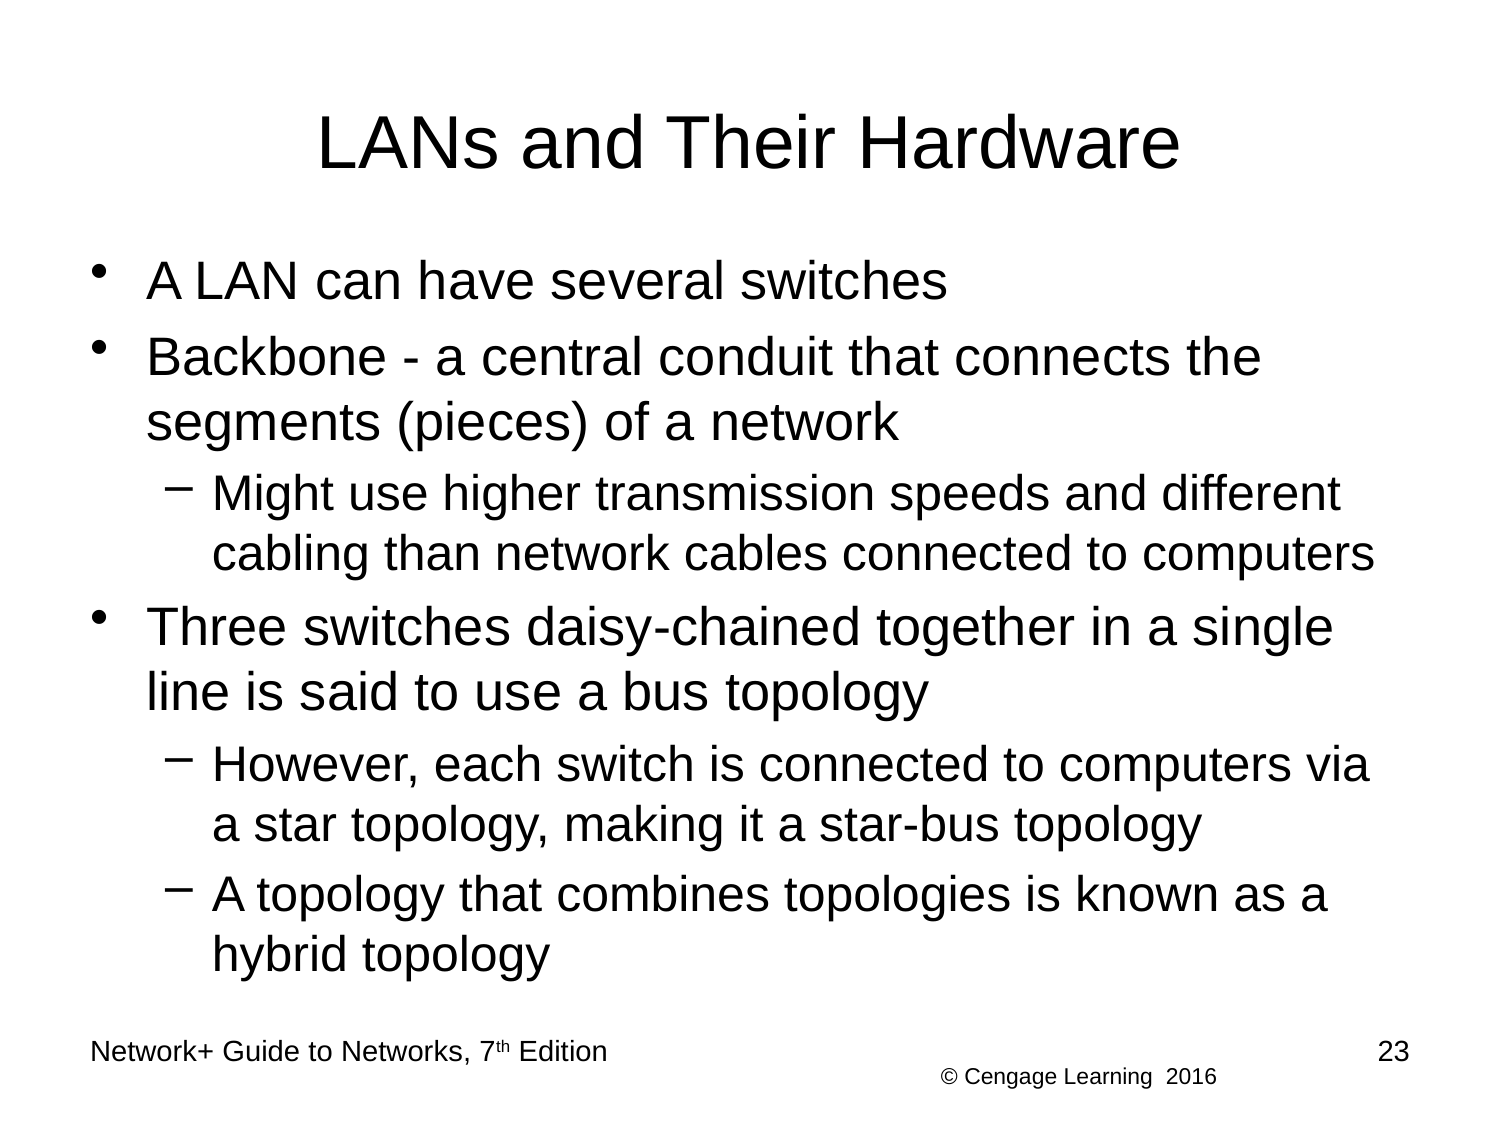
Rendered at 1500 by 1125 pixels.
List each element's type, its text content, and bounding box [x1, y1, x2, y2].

slide_number 23 [1312, 1024, 1426, 1103]
footer Network+ Guide to Networks, 7th Edition [74, 1024, 713, 1103]
title LANs and Their Hardware [75, 45, 1425, 233]
list A LAN can have several switches Backbone - a central conduit that connects the segments (pieces) of a network Might use higher transmission speeds and different cabling than network cables connected to computers Three switches daisy-chained together in a single line is said to use a bus topology However, each switch is connected to computers via a star topology, making it a star-bus topology A topology that combines topologies is known as a hybrid topology [75, 237, 1425, 980]
